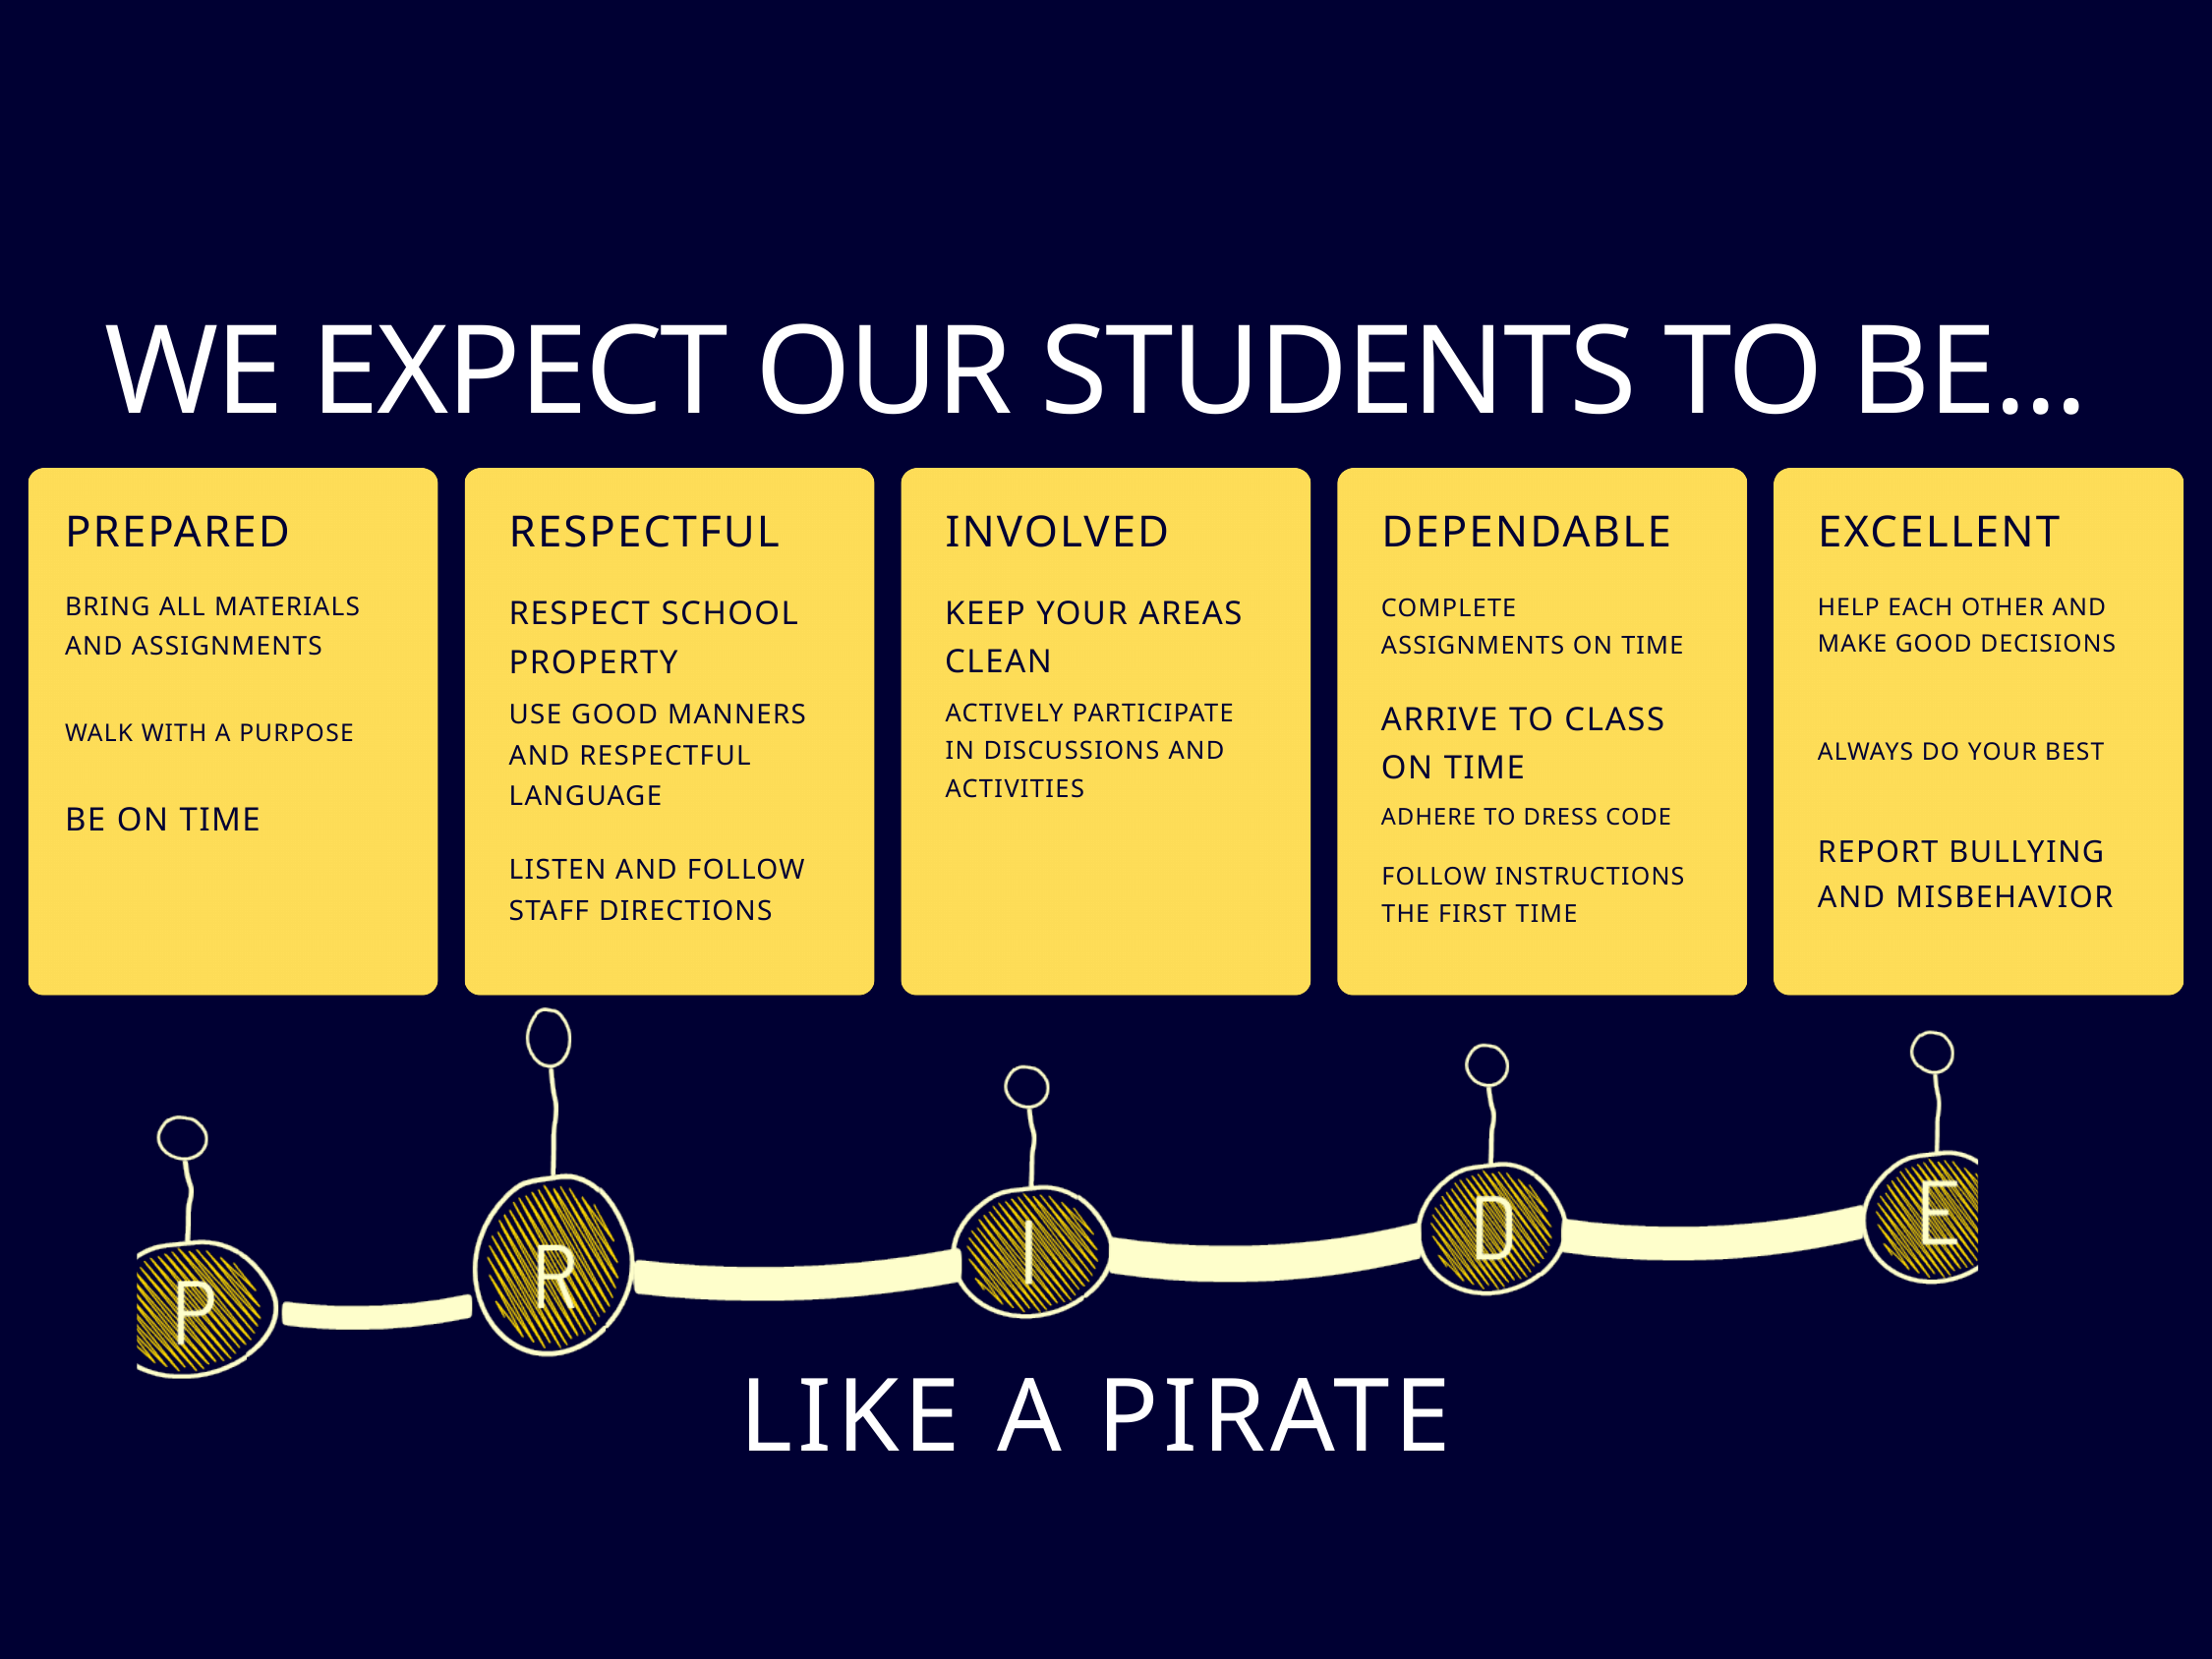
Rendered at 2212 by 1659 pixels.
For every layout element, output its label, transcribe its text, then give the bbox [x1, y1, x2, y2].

text_box [1774, 468, 2184, 997]
text_box [137, 1007, 1979, 1406]
text_box RESPECTFUL [508, 499, 831, 555]
text_box LISTEN AND FOLLOW STAFF DIRECTIONS [508, 842, 831, 927]
text_box ALWAYS DO YOUR BEST [1817, 728, 2139, 766]
text_box KEEP YOUR AREAS CLEAN [945, 582, 1267, 680]
text_box WE EXPECT OUR STUDENTS TO BE... [28, 290, 2164, 438]
text_box RESPECT SCHOOL PROPERTY [508, 583, 831, 680]
text_box FOLLOW INSTRUCTIONS THE FIRST TIME [1381, 853, 1704, 928]
text_box COMPLETE ASSIGNMENTS ON TIME [1380, 584, 1703, 658]
text_box REPORT BULLYING AND MISBEHAVIOR [1817, 823, 2139, 914]
text_box INVOLVED [945, 499, 1267, 555]
text_box EXCELLENT [1818, 499, 2140, 555]
text_box ADHERE TO DRESS CODE [1380, 795, 1703, 830]
text_box WALK WITH A PURPOSE [64, 710, 386, 747]
text_box DEPENDABLE [1381, 499, 1704, 555]
text_box [464, 468, 875, 997]
text_box BRING ALL MATERIALS AND ASSIGNMENTS [64, 582, 386, 660]
text_box PREPARED [64, 499, 386, 555]
text_box ARRIVE TO CLASS ON TIME [1380, 688, 1703, 786]
text_box ACTIVELY PARTICIPATE IN DISCUSSIONS AND ACTIVITIES [945, 689, 1267, 803]
text_box [1337, 468, 1748, 997]
text_box LIKE A PIRATE [553, 1256, 1638, 1472]
text_box [28, 468, 438, 997]
text_box HELP EACH OTHER AND MAKE GOOD DECISIONS [1817, 584, 2139, 657]
text_box BE ON TIME [64, 788, 386, 837]
text_box [901, 468, 1311, 997]
text_box USE GOOD MANNERS AND RESPECTFUL LANGUAGE [508, 688, 831, 812]
